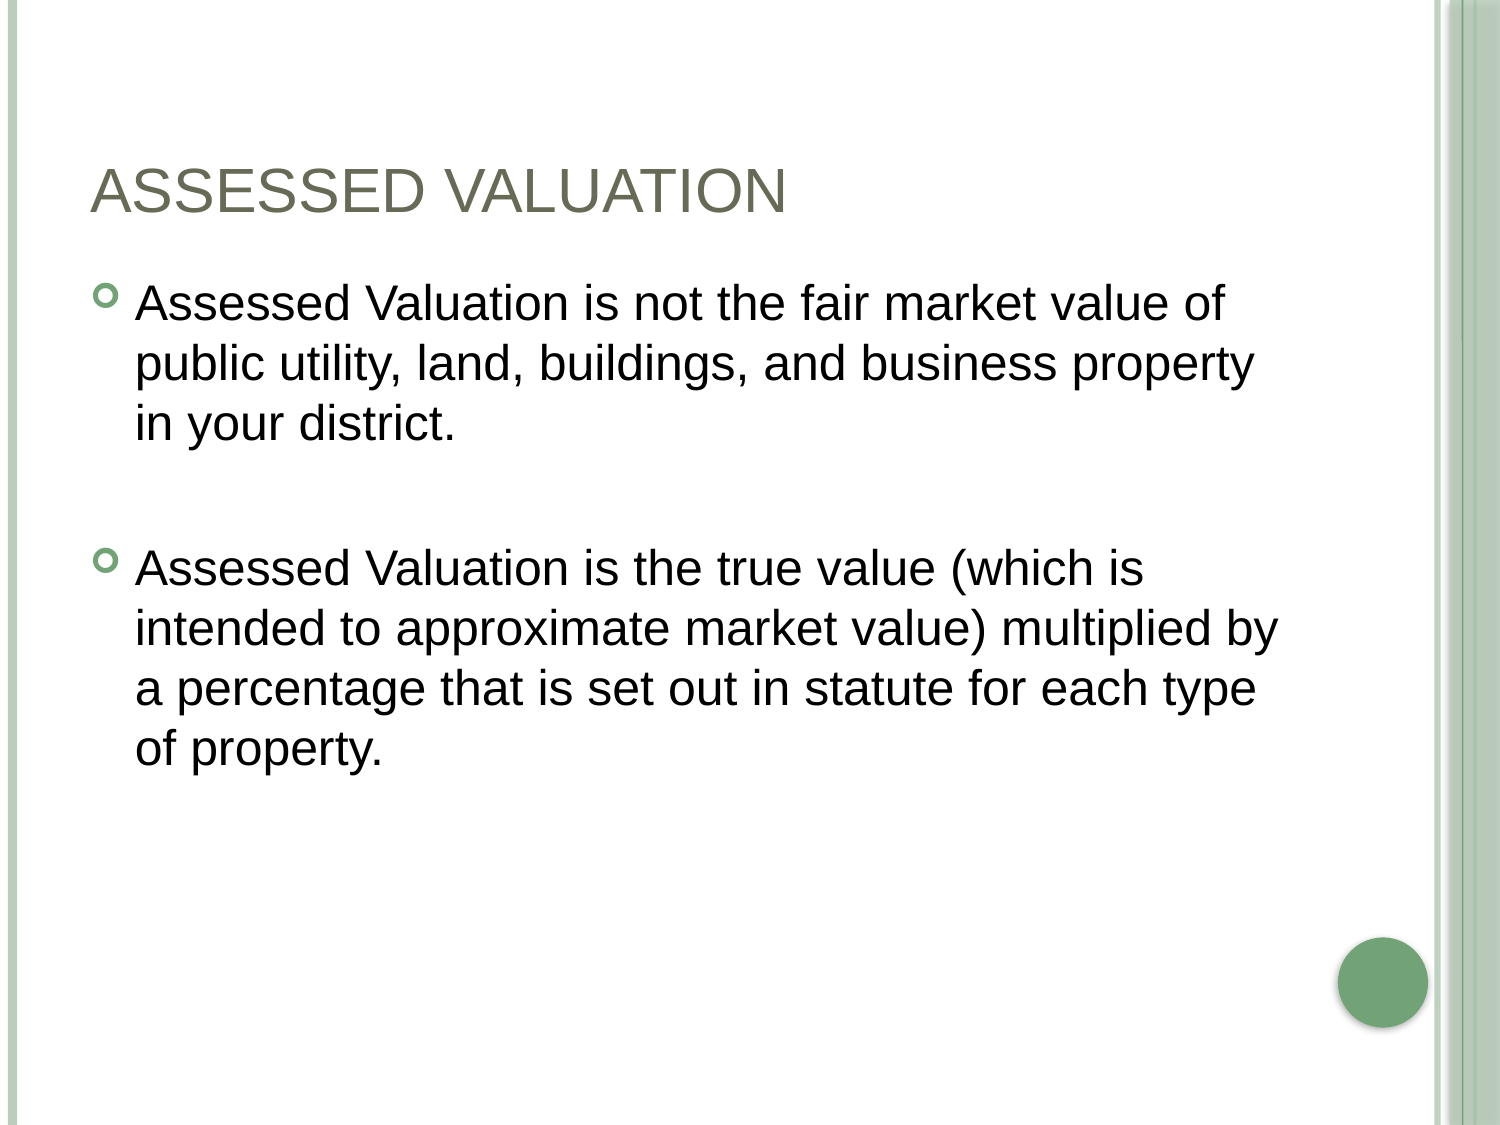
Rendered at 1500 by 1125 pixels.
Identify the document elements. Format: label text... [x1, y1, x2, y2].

list Assessed Valuation is not the fair market value of public utility, land, buildings, and business property in your district. Assessed Valuation is the true value (which is intended to approximate market value) multiplied by a percentage that is set out in statute for each type of property. [75, 262, 1300, 1062]
title ASSESSED VALUATION [75, 45, 1300, 233]
